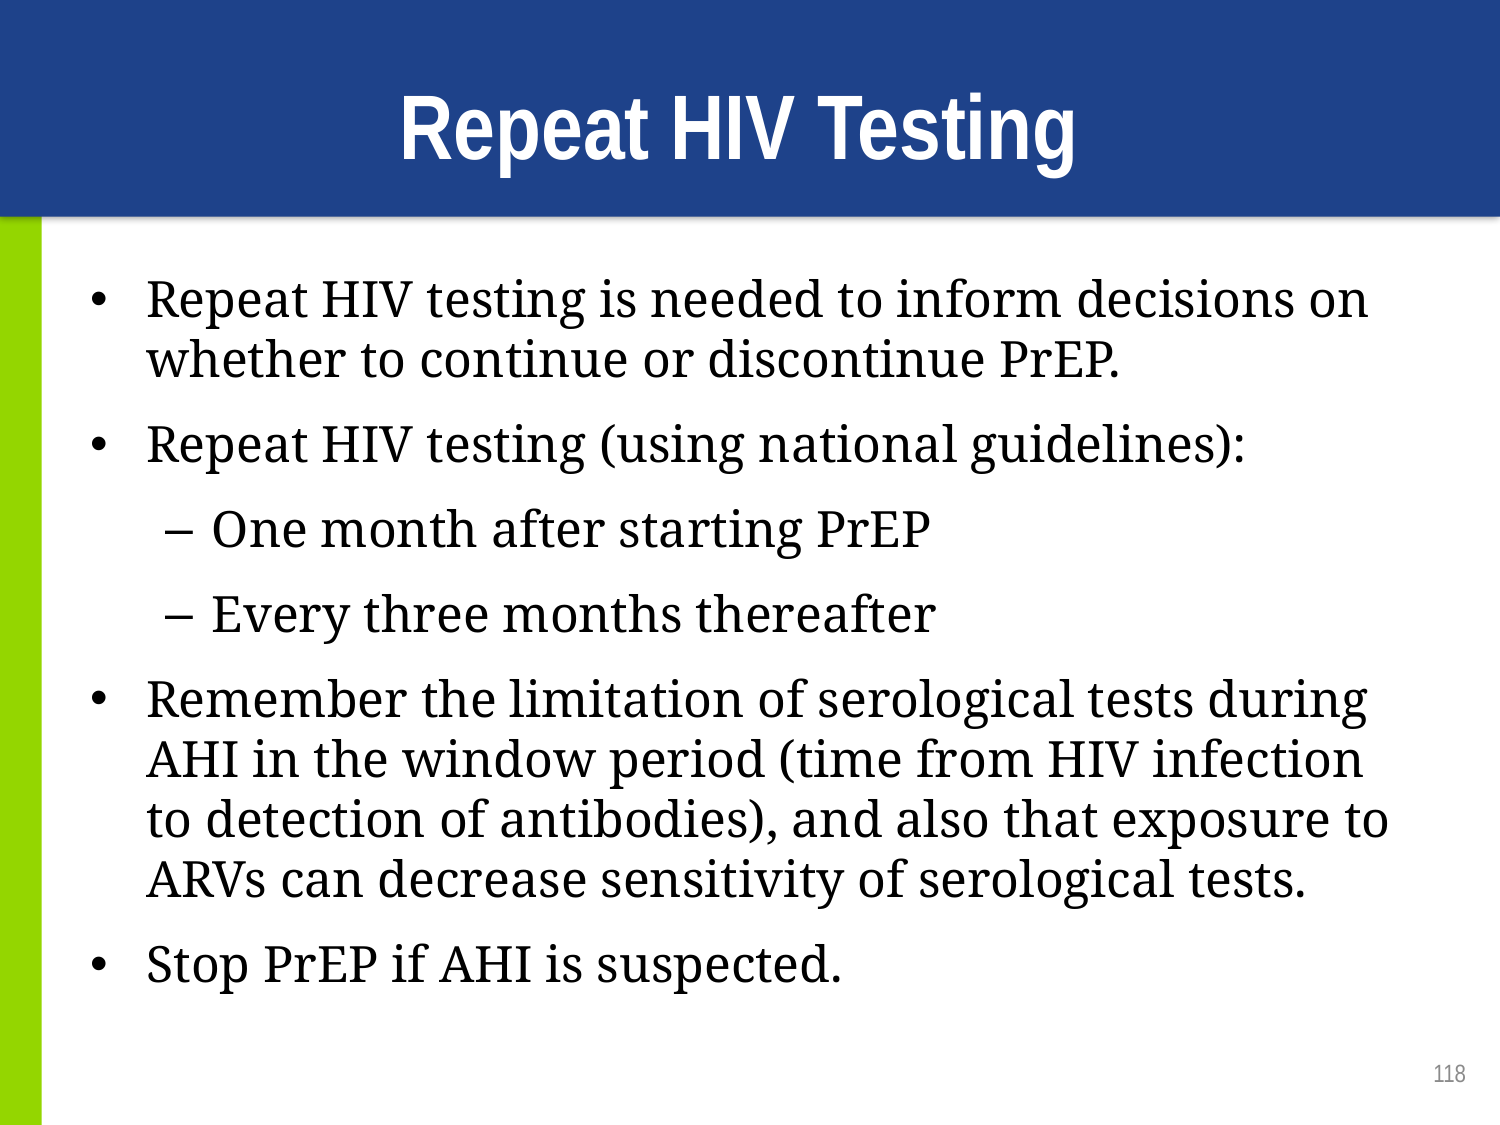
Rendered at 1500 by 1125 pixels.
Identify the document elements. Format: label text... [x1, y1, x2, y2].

text_box 118 [1131, 1042, 1482, 1103]
list Repeat HIV testing is needed to inform decisions on whether to continue or discontinue PrEP. Repeat HIV testing (using national guidelines): One month after starting PrEP Every three months thereafter Remember the limitation of serological tests during AHI in the window period (time from HIV infection to detection of antibodies), and also that exposure to ARVs can decrease sensitivity of serological tests. Stop PrEP if AHI is suspected. [75, 260, 1425, 1063]
title Repeat HIV Testing [75, 52, 1425, 193]
